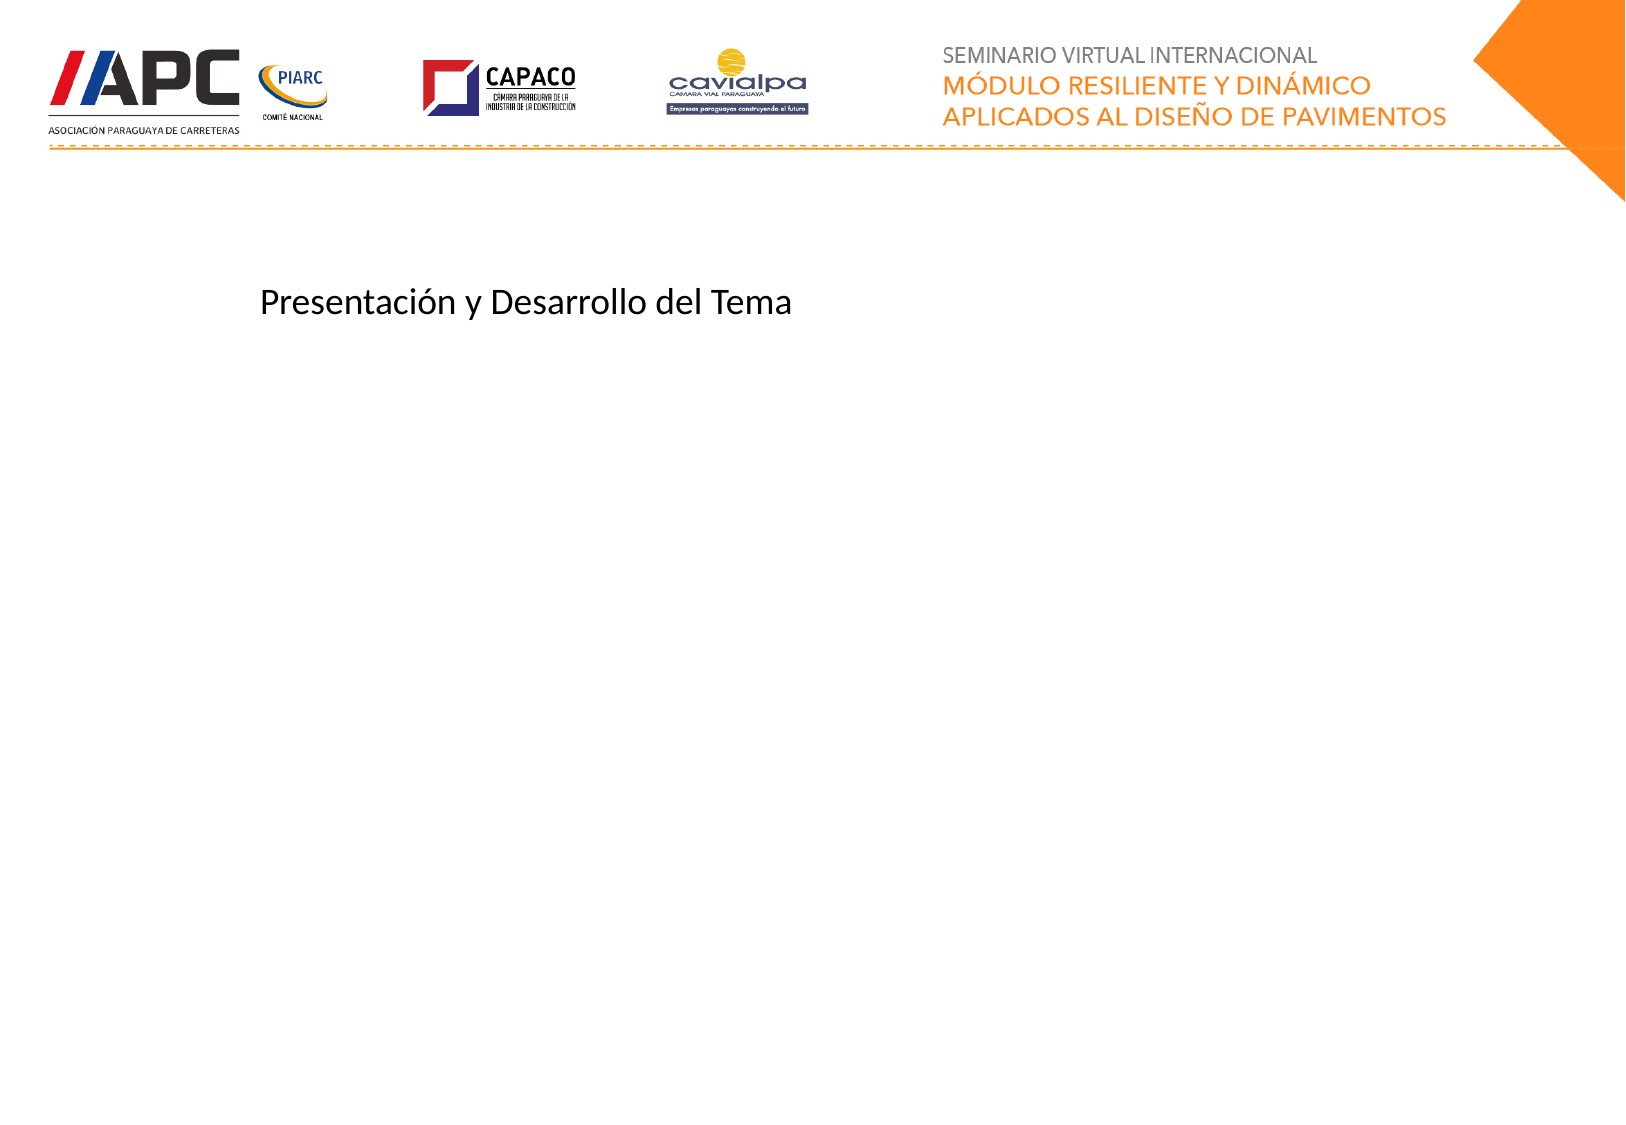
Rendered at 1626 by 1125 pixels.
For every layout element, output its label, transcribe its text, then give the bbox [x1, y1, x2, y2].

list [0, 0, 1625, 203]
text_box Presentación y Desarrollo del Tema [245, 269, 1423, 375]
